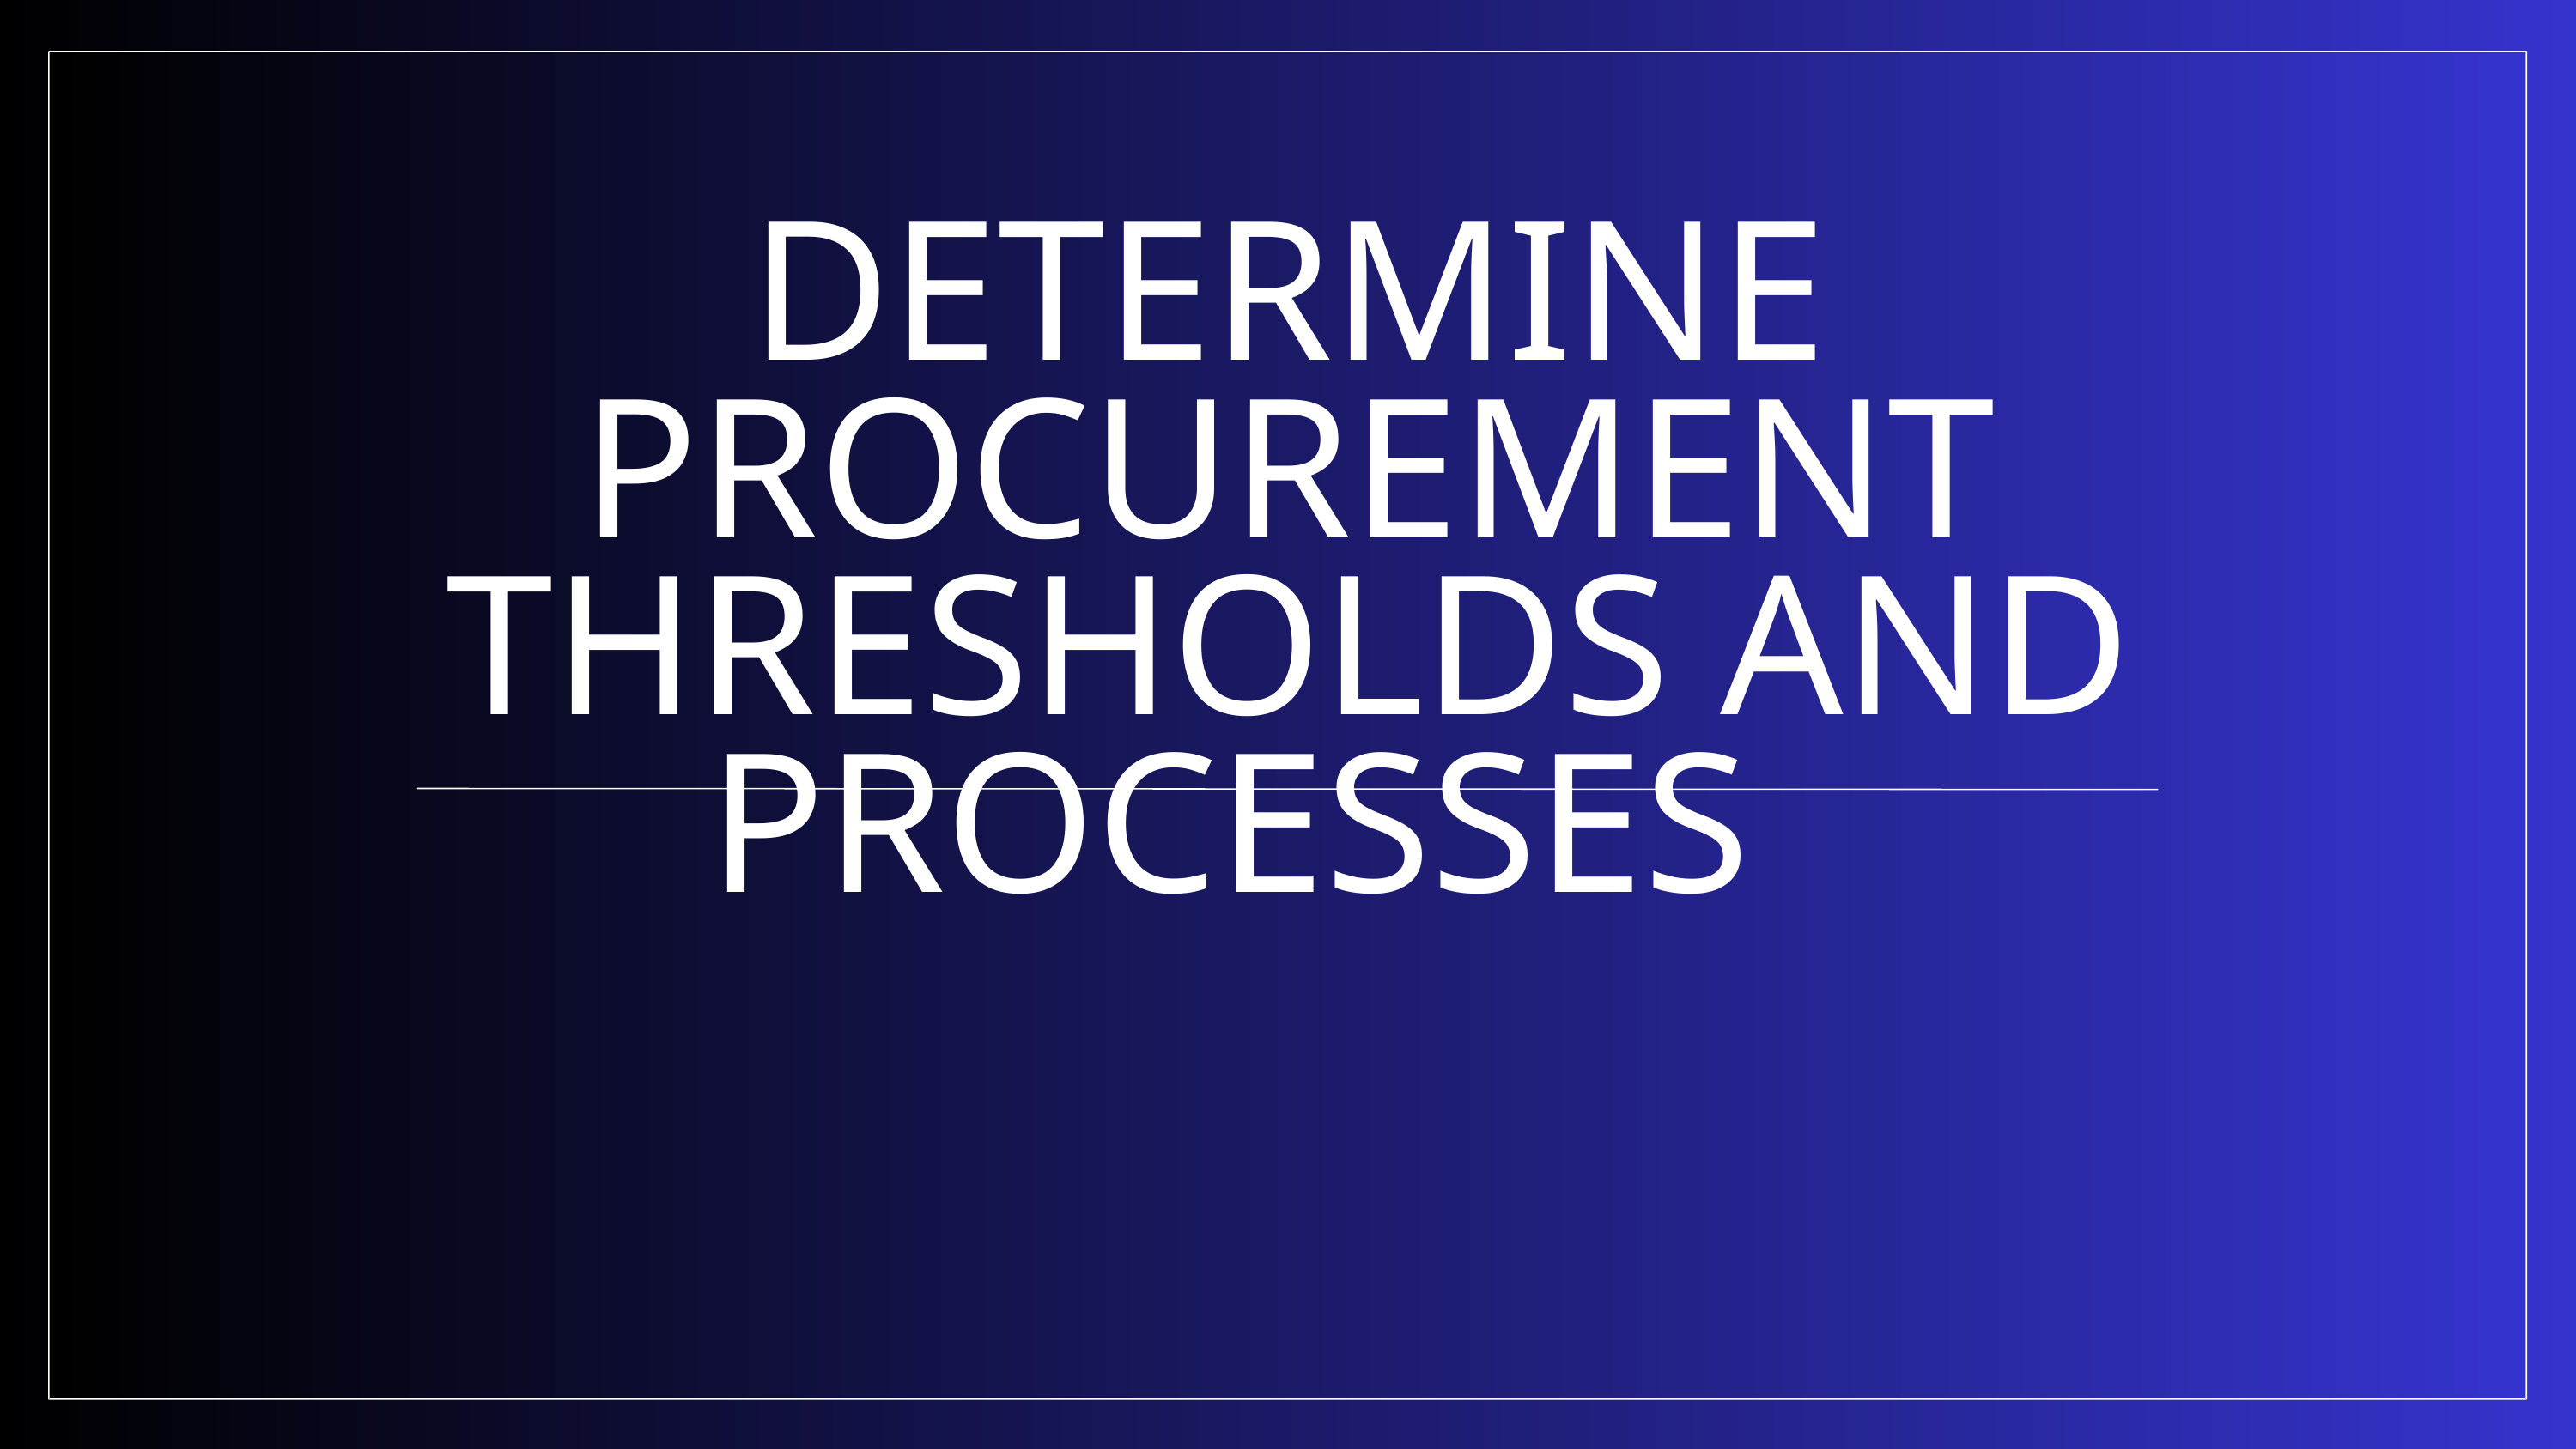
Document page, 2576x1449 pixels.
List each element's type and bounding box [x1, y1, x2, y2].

text_box [47, 50, 2528, 1400]
